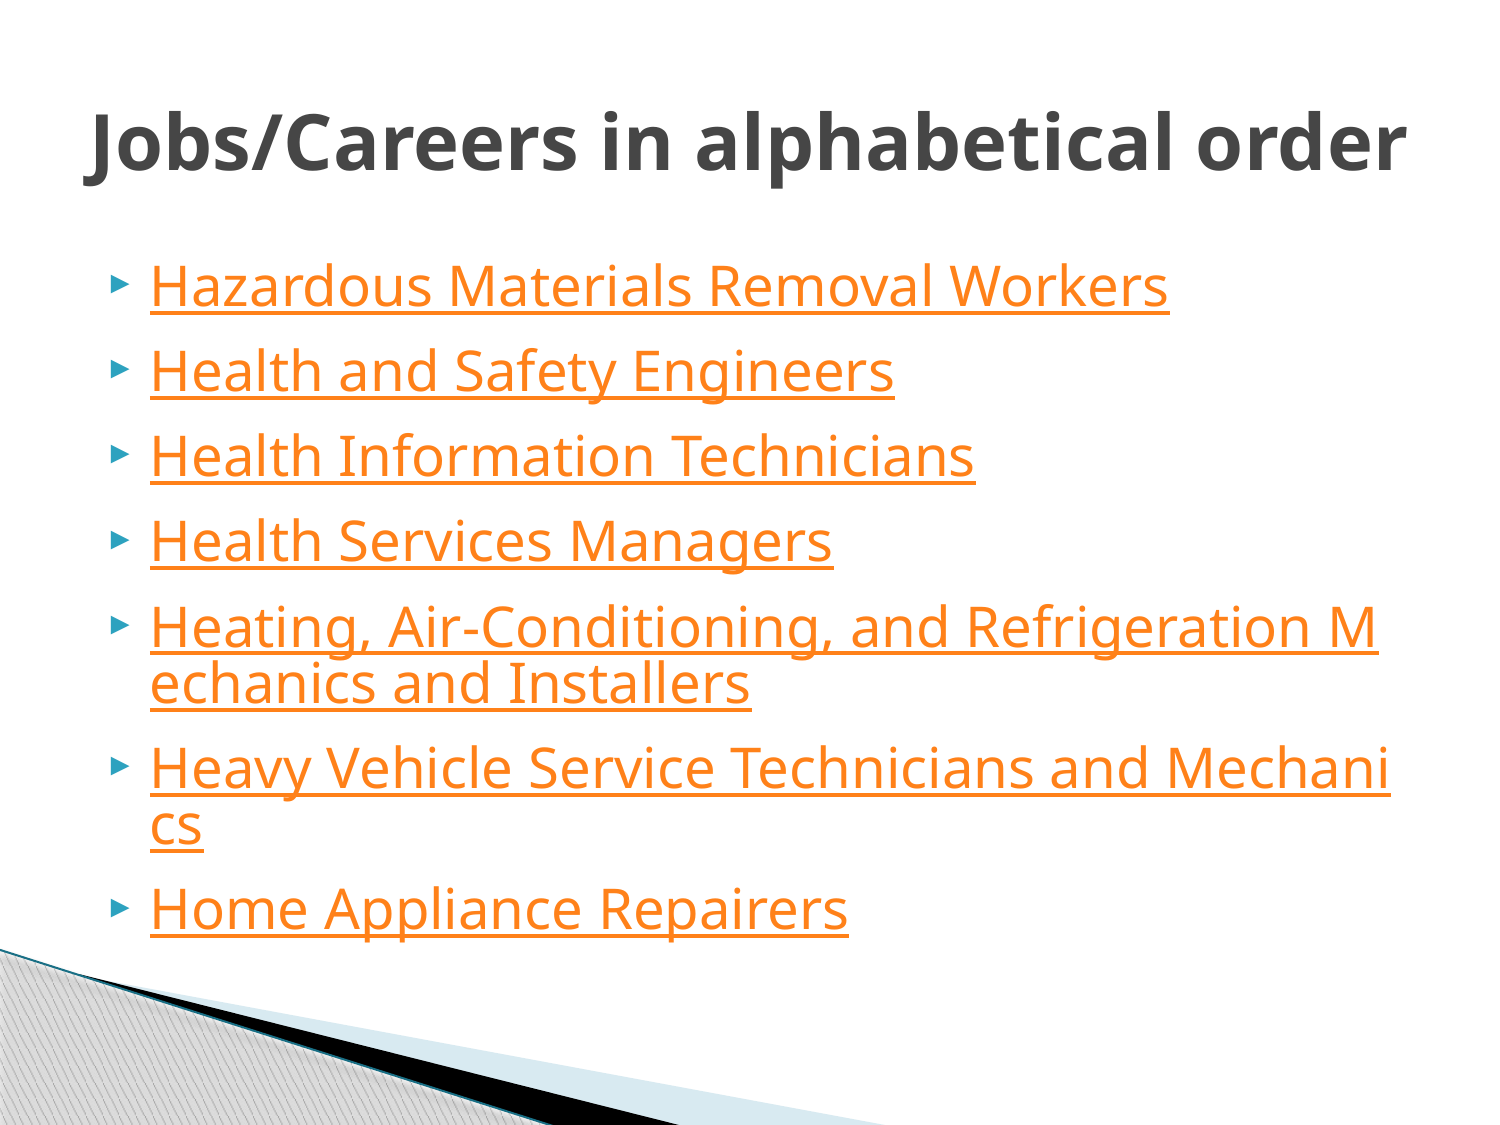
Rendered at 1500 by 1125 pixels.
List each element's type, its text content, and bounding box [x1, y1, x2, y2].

title Jobs/Careers in alphabetical order [75, 45, 1425, 233]
list Hazardous Materials Removal Workers Health and Safety Engineers Health Information Technicians Health Services Managers Heating, Air-Conditioning, and Refrigeration Mechanics and Installers Heavy Vehicle Service Technicians and Mechanics Home Appliance Repairers [75, 243, 1425, 986]
